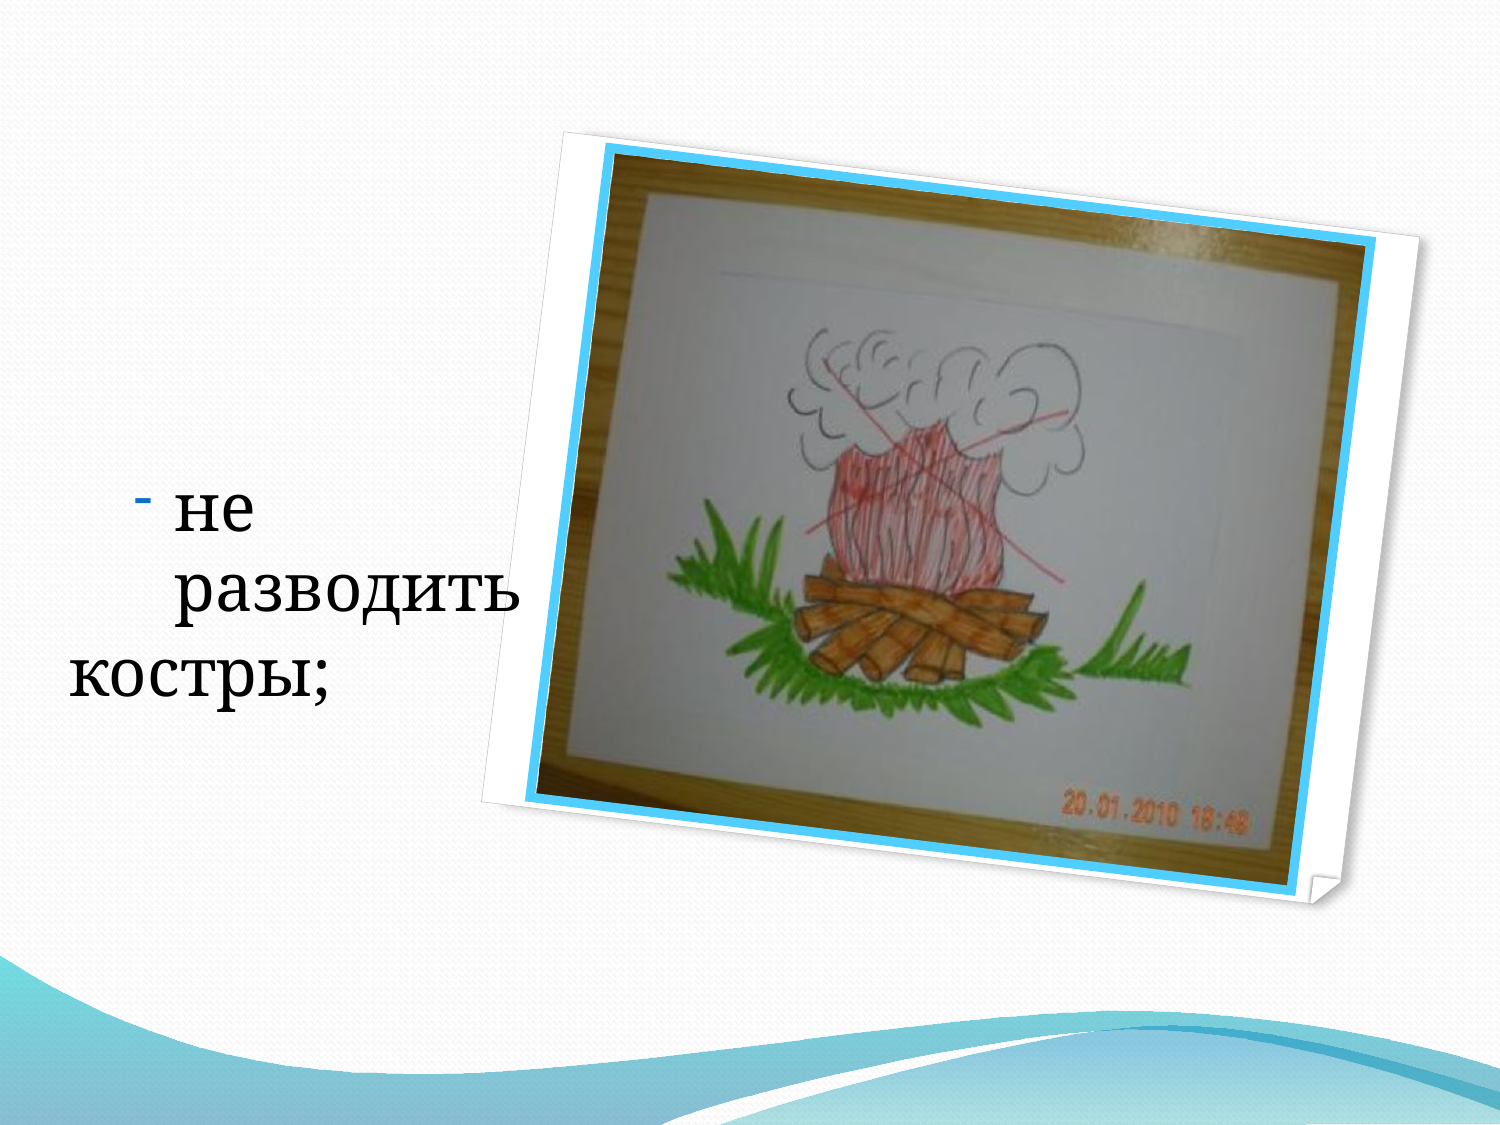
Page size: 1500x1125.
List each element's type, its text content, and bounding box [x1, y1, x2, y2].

picture [537, 560, 566, 796]
picture [571, 154, 1330, 842]
list не разводить костры; [58, 457, 563, 856]
picture [1023, 852, 1291, 885]
picture [1333, 242, 1365, 503]
